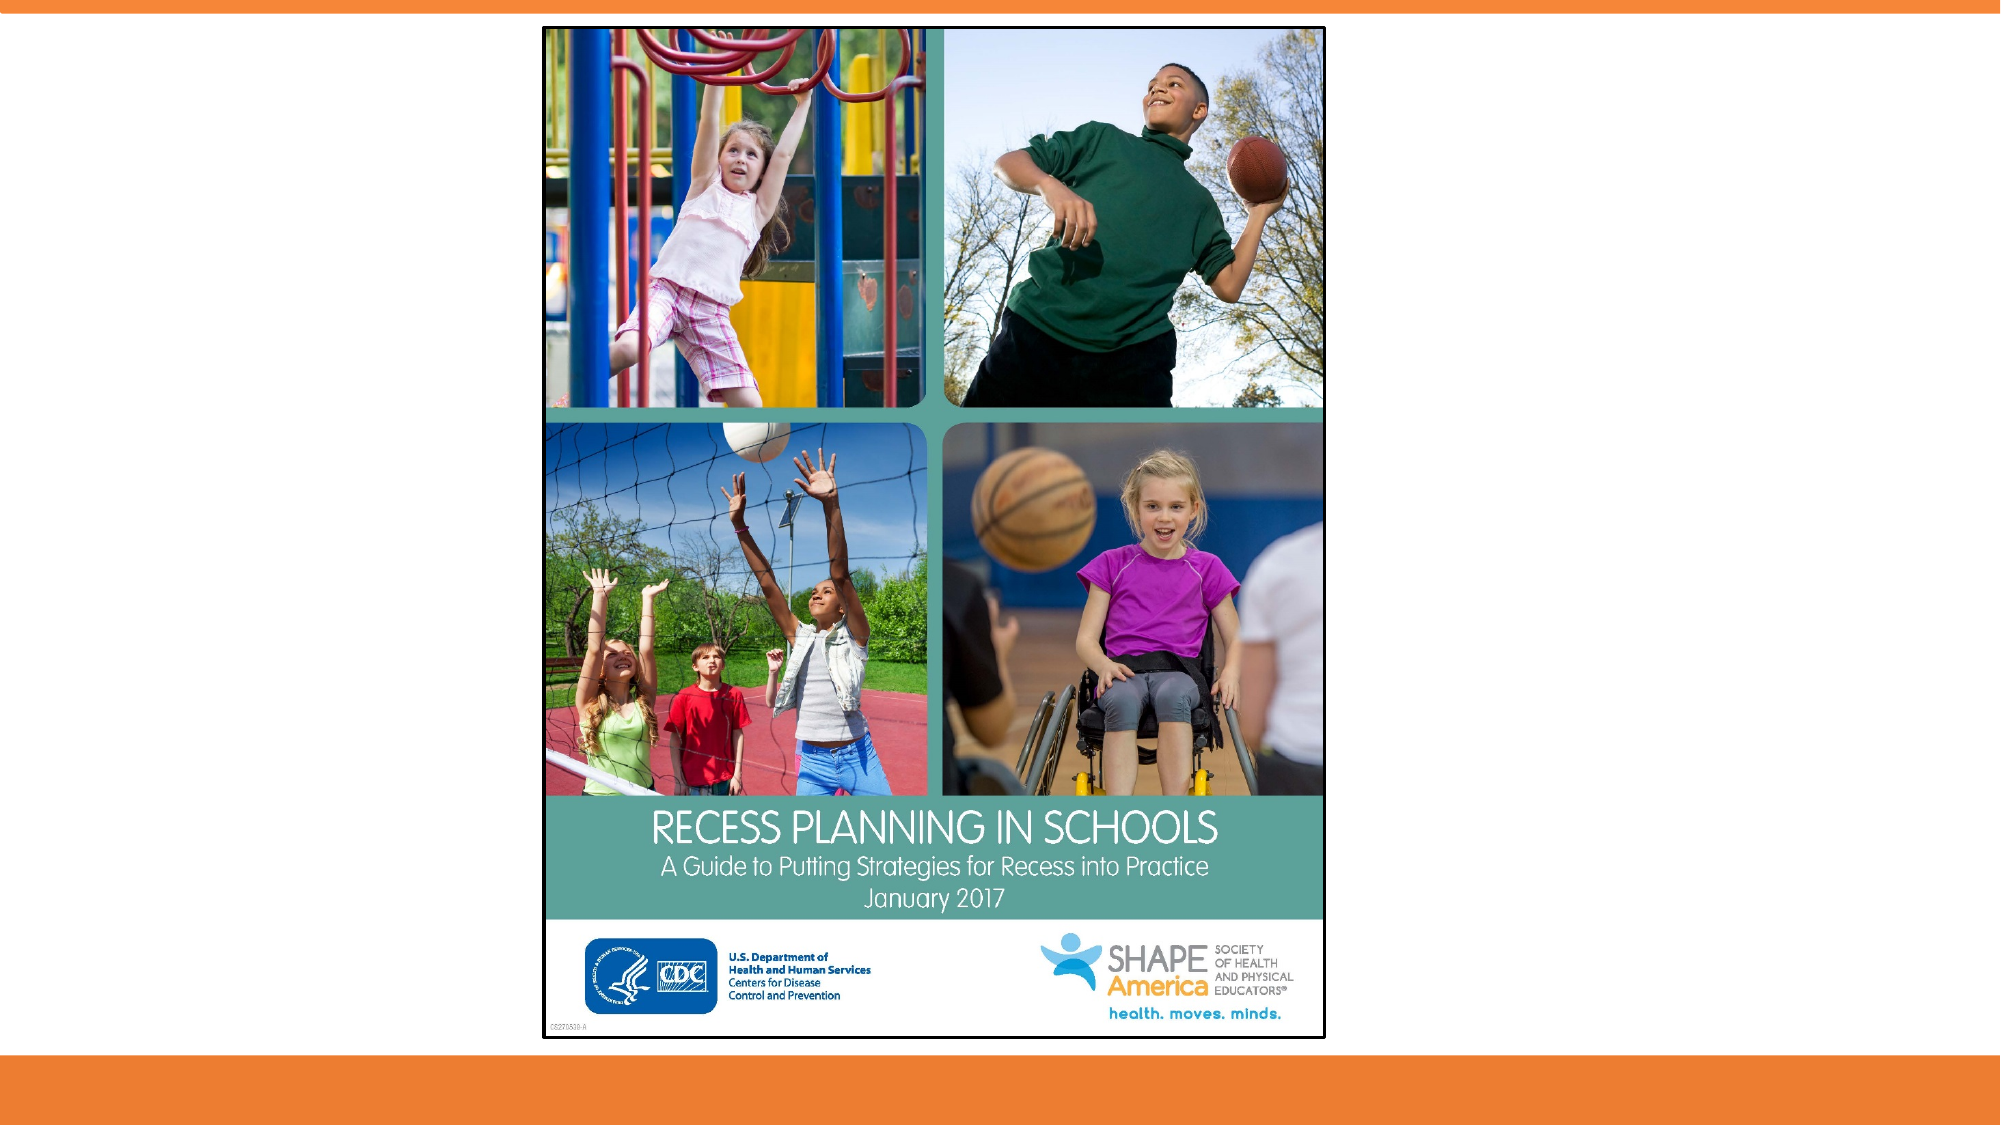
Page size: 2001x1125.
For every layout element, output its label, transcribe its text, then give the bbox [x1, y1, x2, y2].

slide_number 21 [1412, 1042, 1863, 1103]
picture [545, 29, 1324, 1036]
